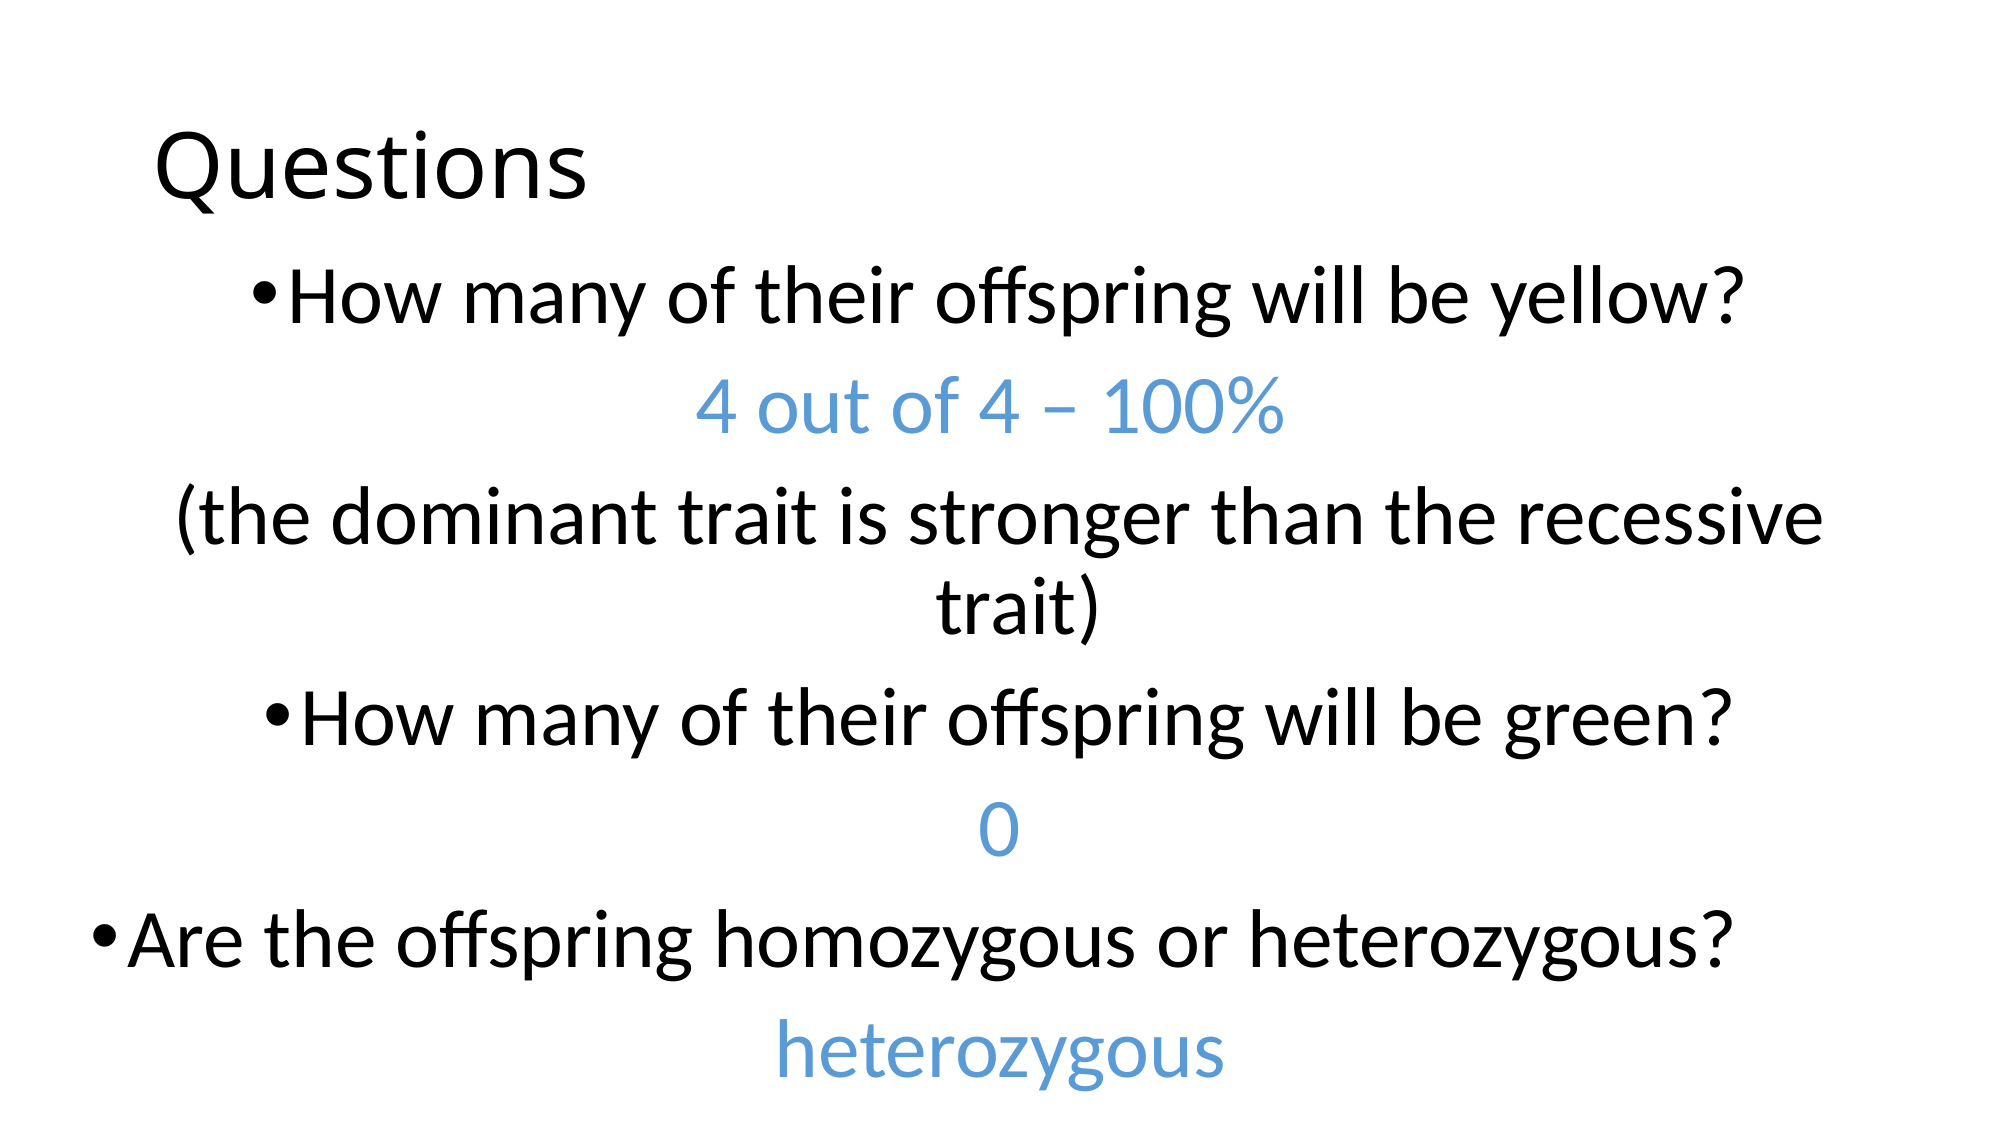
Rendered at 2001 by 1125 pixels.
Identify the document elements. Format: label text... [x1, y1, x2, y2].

list How many of their offspring will be yellow? 4 out of 4 – 100% (the dominant trait is stronger than the recessive trait) How many of their offspring will be green? 0 Are the offspring homozygous or heterozygous? heterozygous [75, 243, 1925, 1014]
title Questions [137, 59, 1863, 243]
